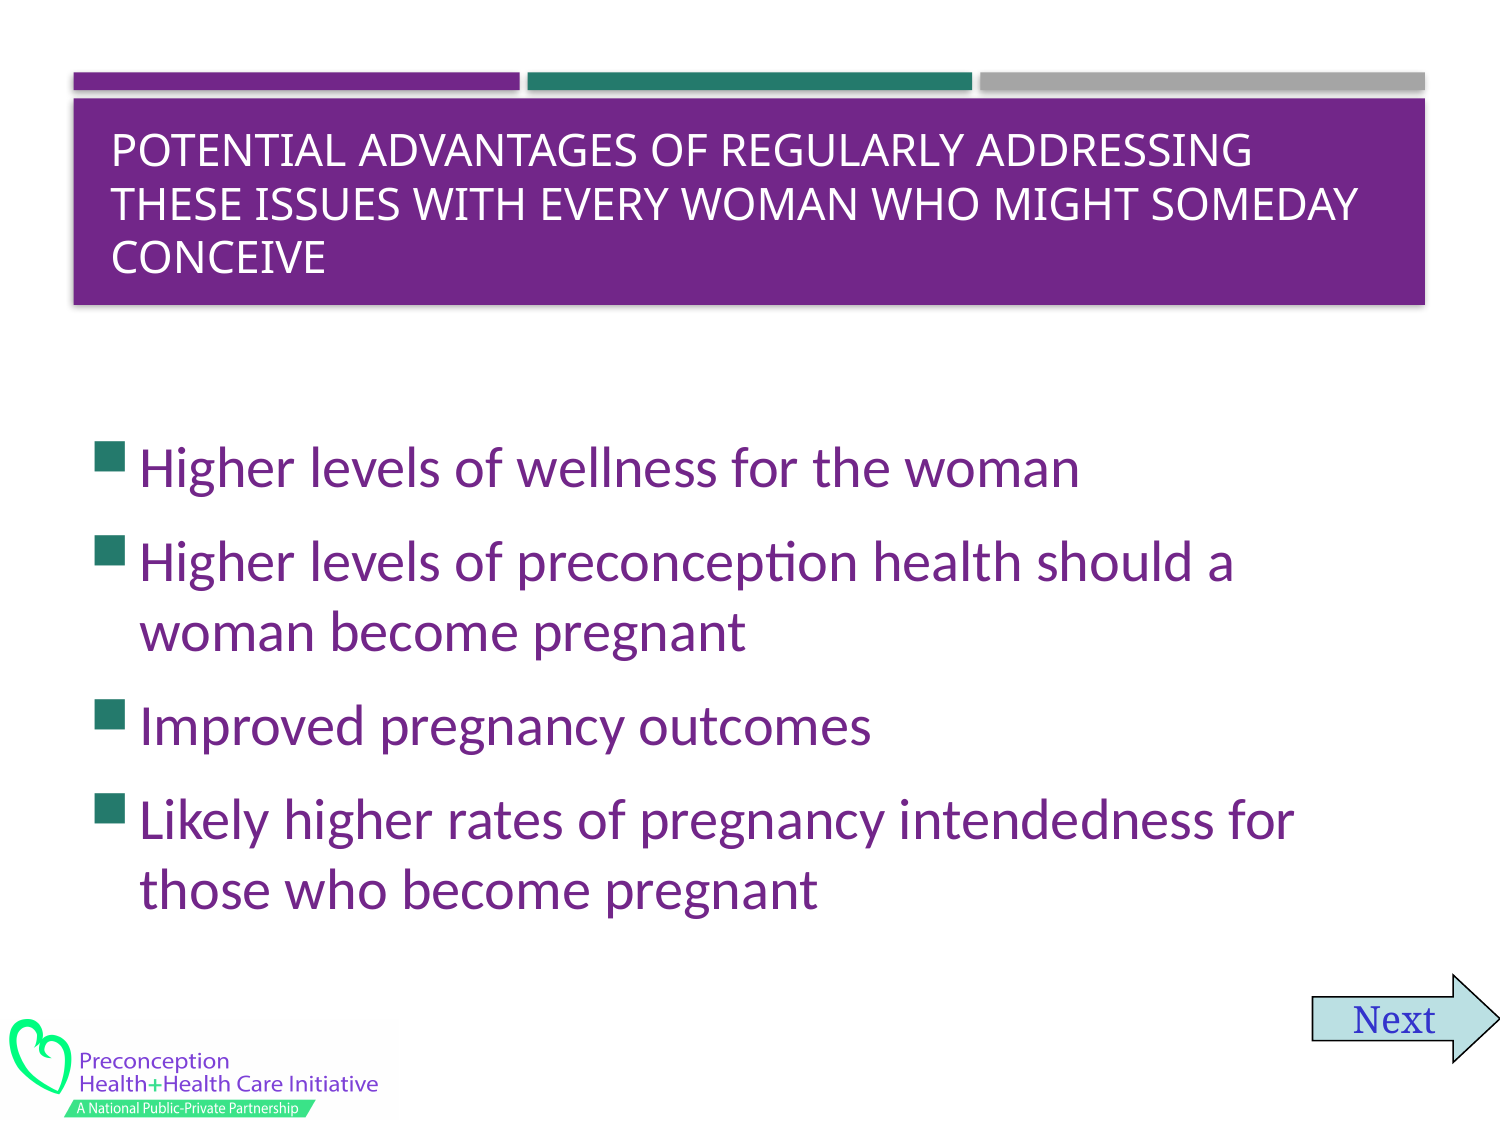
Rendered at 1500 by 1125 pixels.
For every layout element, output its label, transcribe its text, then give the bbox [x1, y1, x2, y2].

title Potential Advantages of Regularly Addressing these Issues with Every Woman Who Might Someday Conceive [95, 112, 1406, 291]
text_box [0, 0, 1500, 450]
list Higher levels of wellness for the woman Higher levels of preconception health should a woman become pregnant Improved pregnancy outcomes Likely higher rates of pregnancy intendedness for those who become pregnant [74, 340, 1426, 1010]
picture [0, 1019, 399, 1120]
text_box Next [1312, 974, 1500, 1063]
